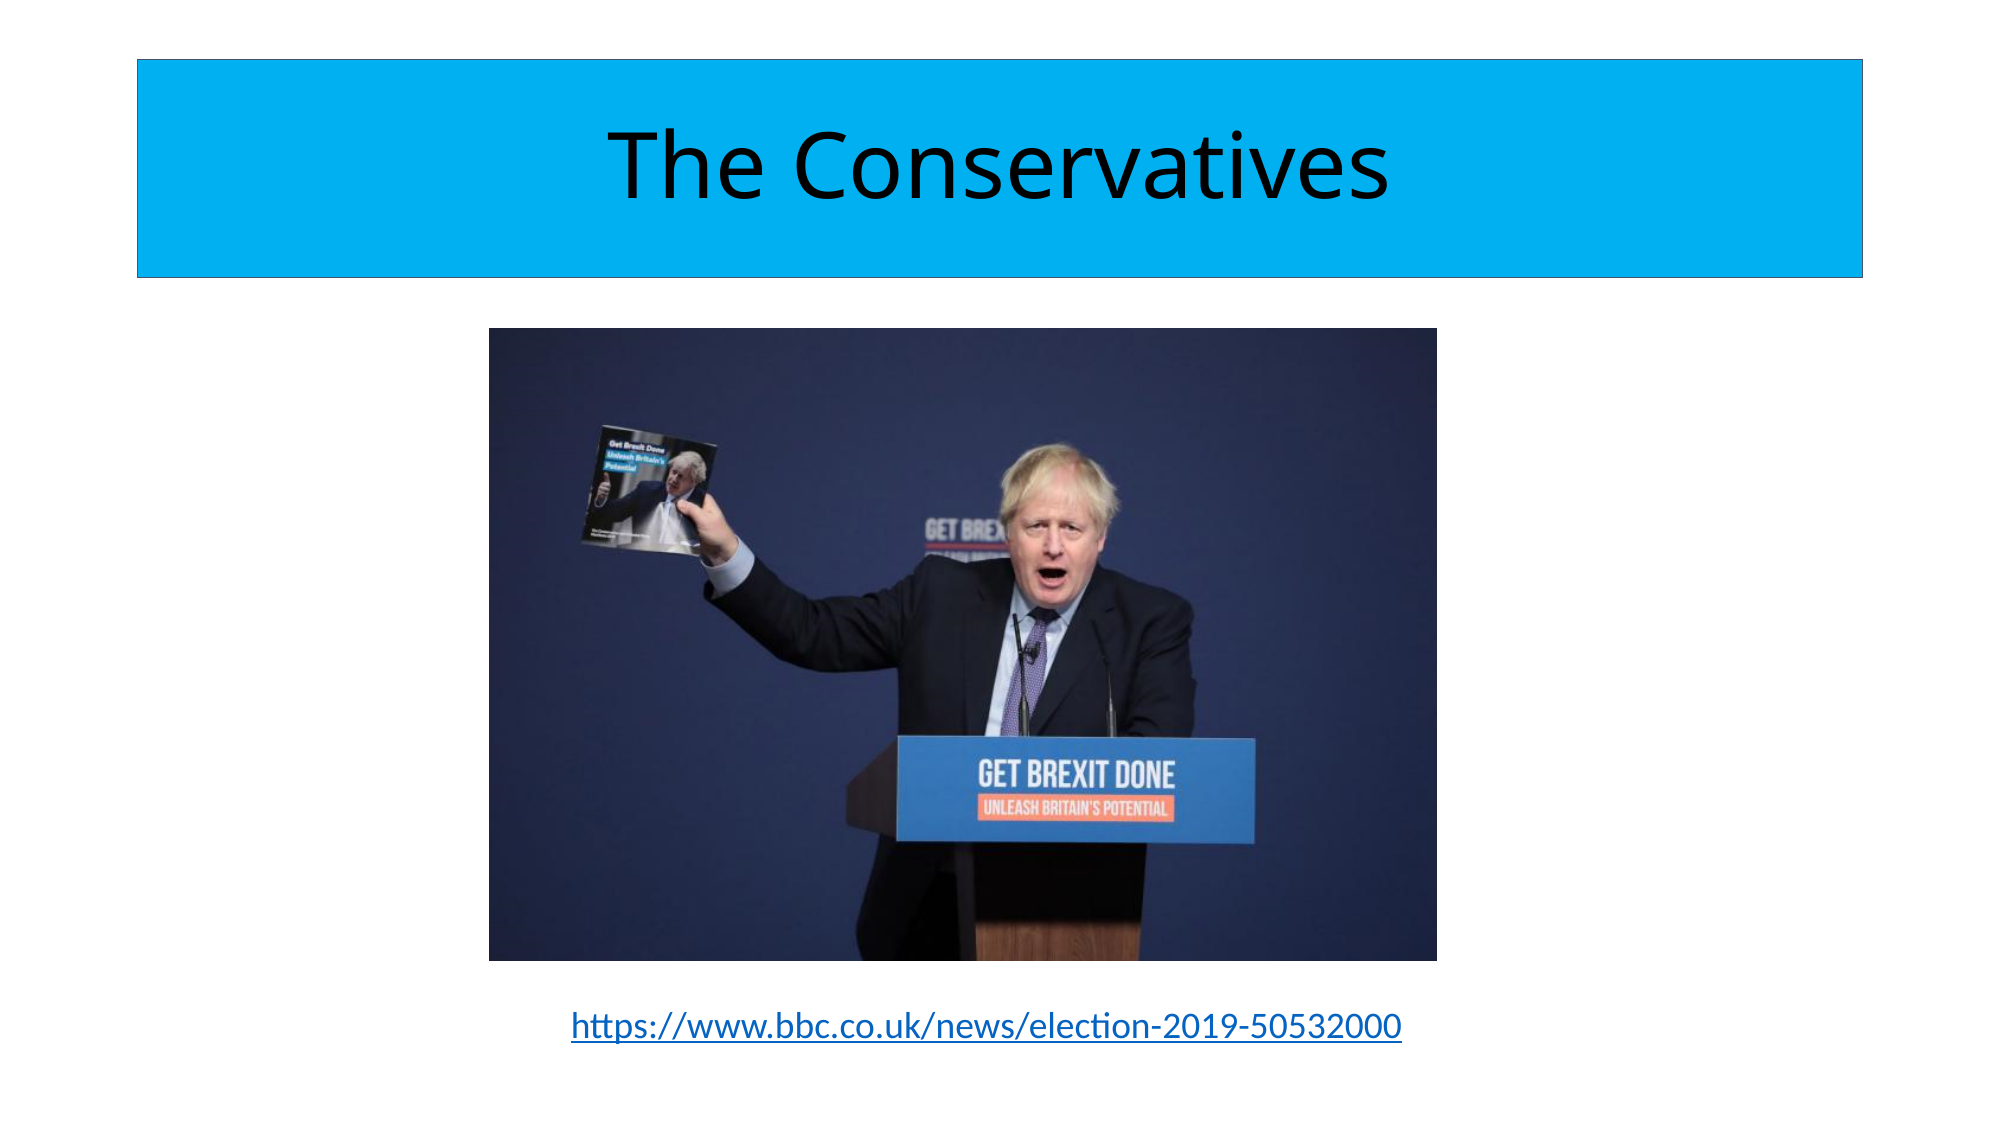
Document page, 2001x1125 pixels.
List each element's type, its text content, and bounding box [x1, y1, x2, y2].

picture [489, 328, 1437, 961]
title The Conservatives [137, 59, 1863, 278]
text_box https://www.bbc.co.uk/news/election-2019-50532000 [556, 993, 1418, 1099]
